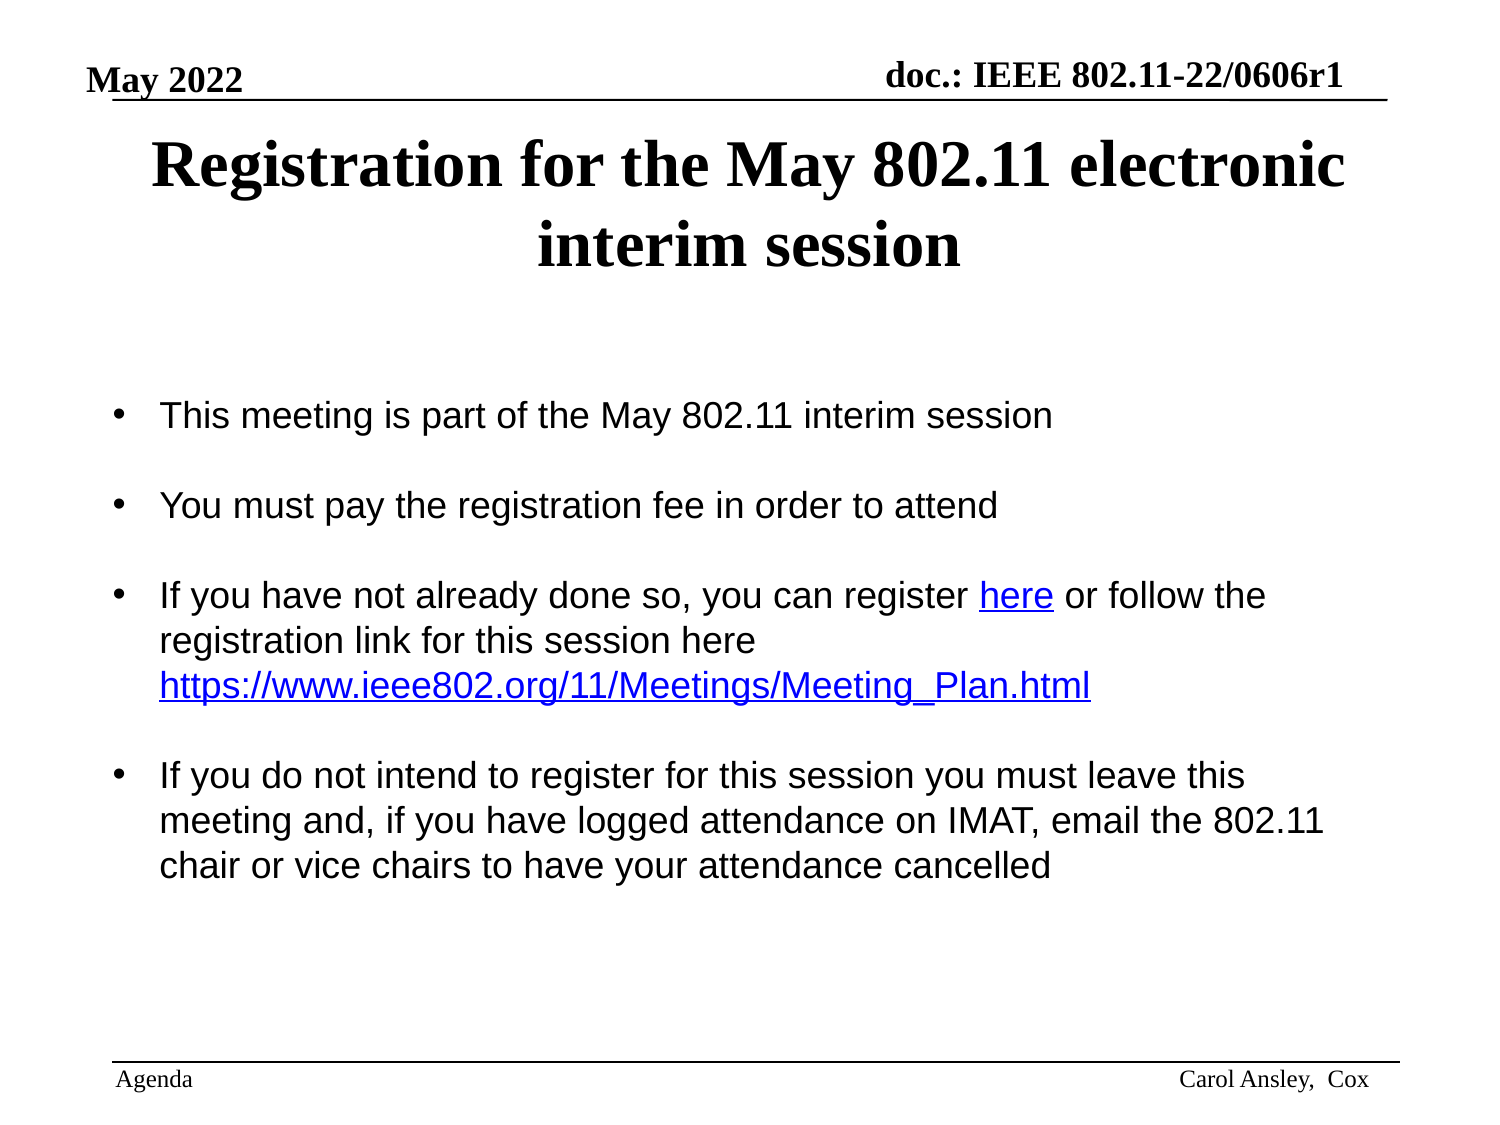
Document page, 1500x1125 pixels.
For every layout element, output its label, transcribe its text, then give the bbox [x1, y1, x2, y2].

list This meeting is part of the May 802.11 interim session You must pay the registration fee in order to attend If you have not already done so, you can register here or follow the registration link for this session here https://www.ieee802.org/11/Meetings/Meeting_Plan.html If you do not intend to register for this session you must leave this meeting and, if you have logged attendance on IMAT, email the 802.11 chair or vice chairs to have your attendance cancelled [111, 383, 1388, 938]
title Registration for the May 802.11 electronic interim session [111, 111, 1388, 288]
